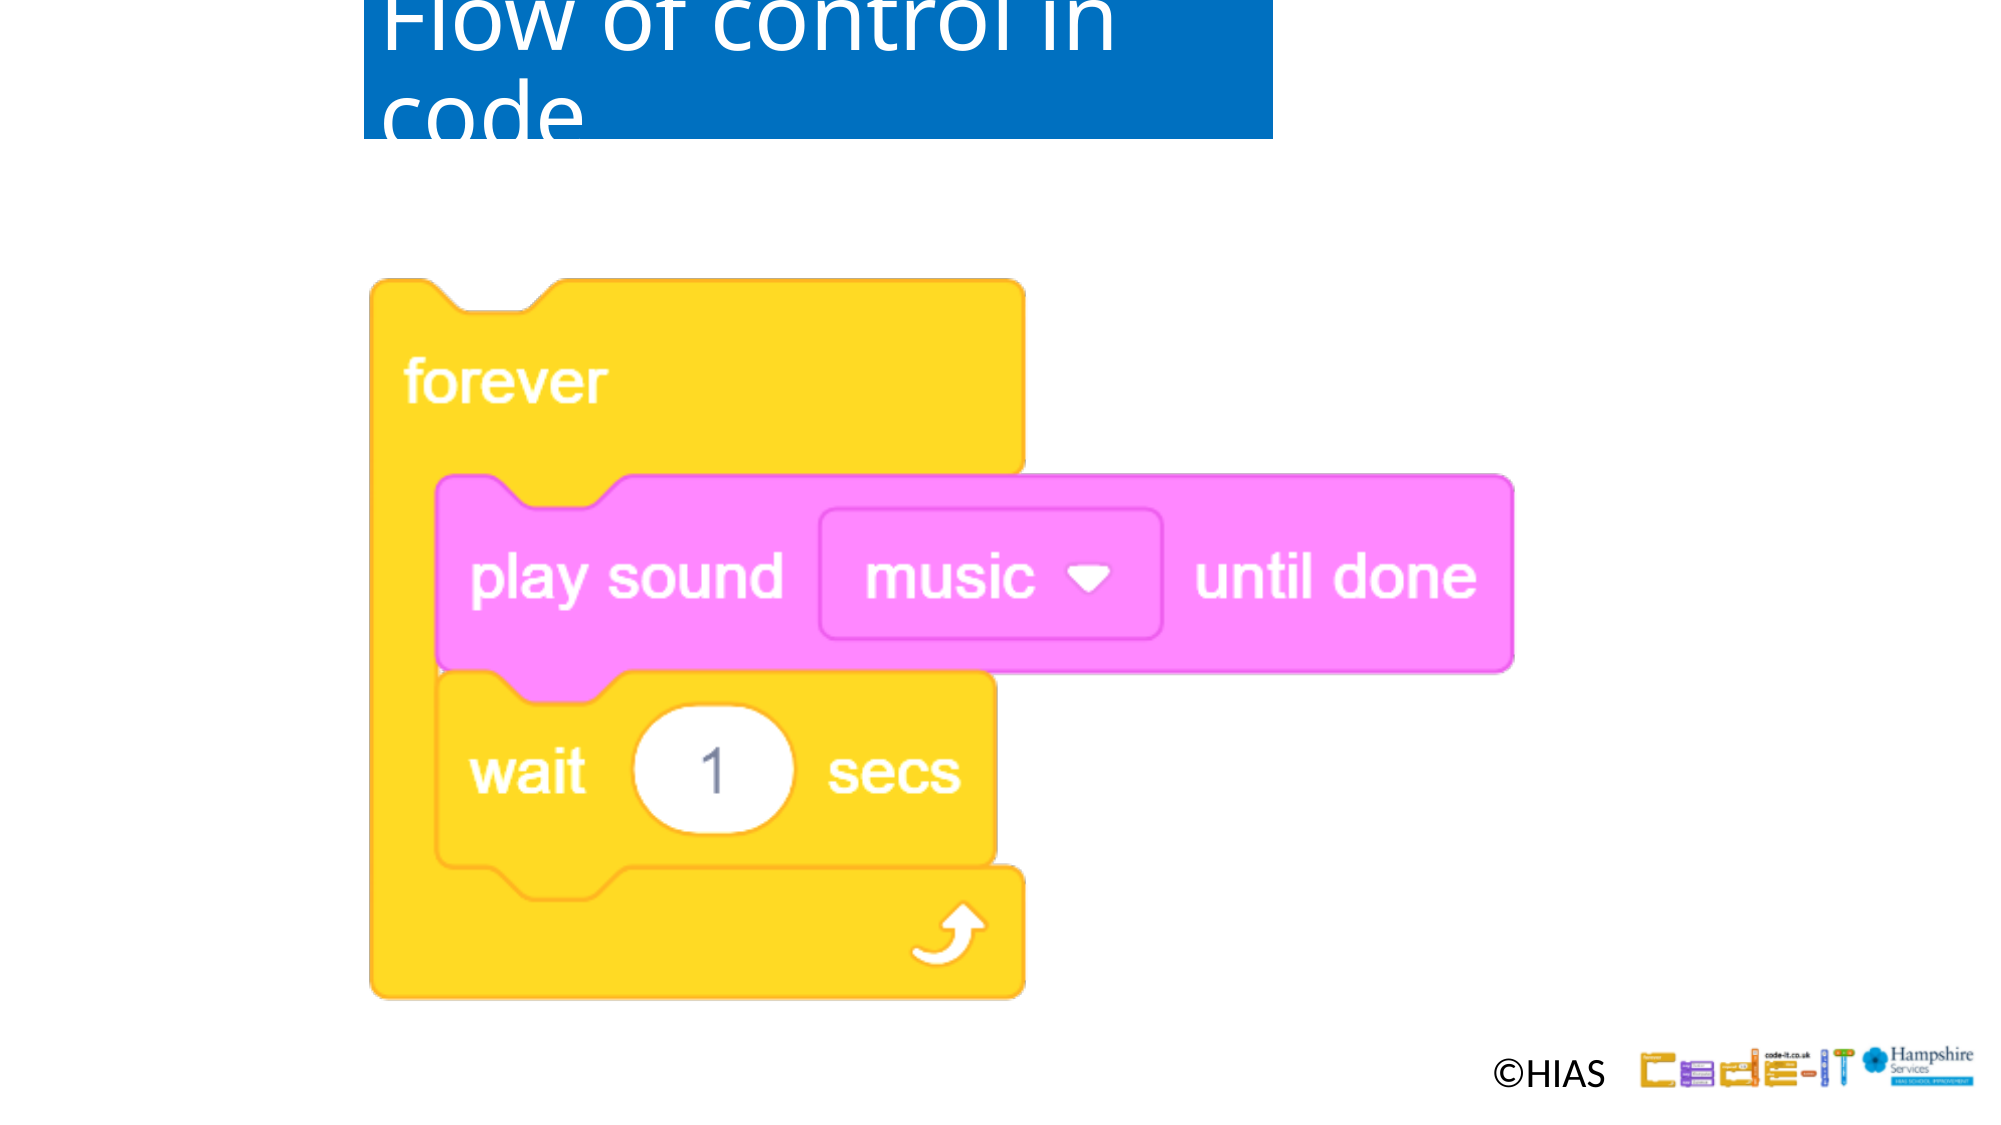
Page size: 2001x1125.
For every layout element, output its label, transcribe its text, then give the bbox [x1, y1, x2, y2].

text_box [364, 233, 1541, 1016]
picture [1635, 1032, 1980, 1095]
title Flow of control in code [364, 0, 1273, 139]
